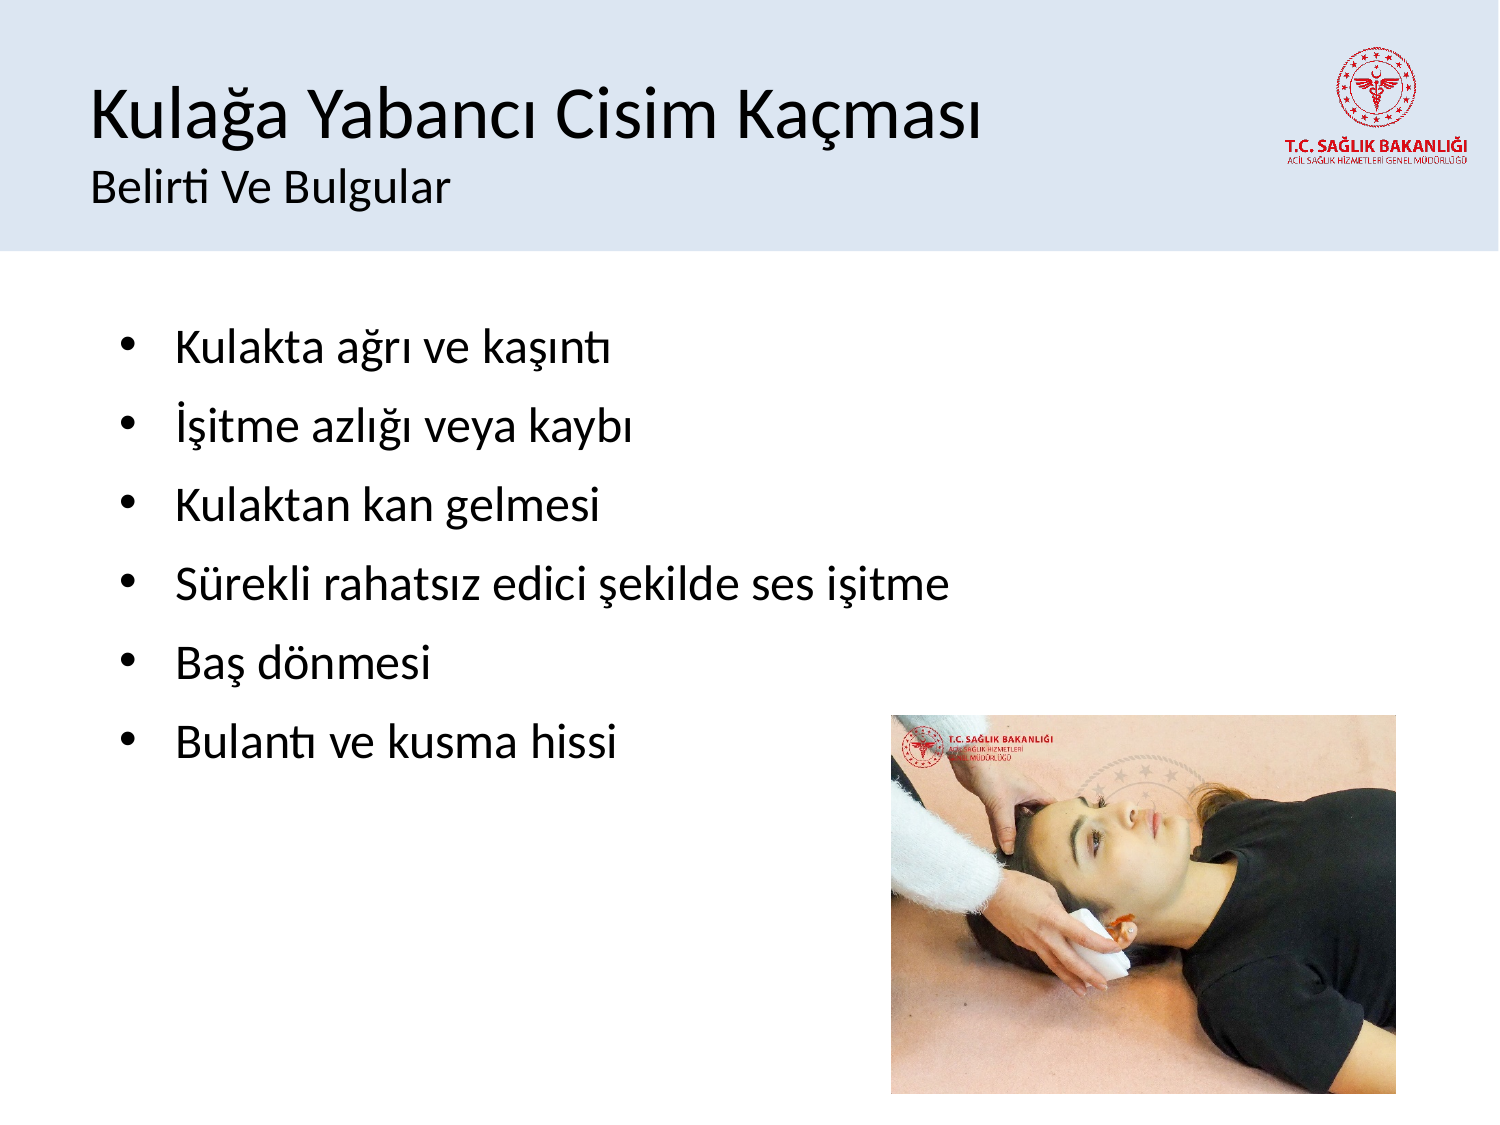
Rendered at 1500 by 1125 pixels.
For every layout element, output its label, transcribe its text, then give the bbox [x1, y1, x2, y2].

text_box [0, 0, 1500, 253]
picture [1285, 47, 1467, 166]
picture [891, 715, 1397, 1095]
list Kulakta ağrı ve kaşıntı İşitme azlığı veya kaybı Kulaktan kan gelmesi Sürekli rahatsız edici şekilde ses işitme Baş dönmesi Bulantı ve kusma hissi [104, 296, 1038, 829]
title Kulağa Yabancı Cisim Kaçması Belirti Ve Bulgular [75, 45, 1176, 232]
